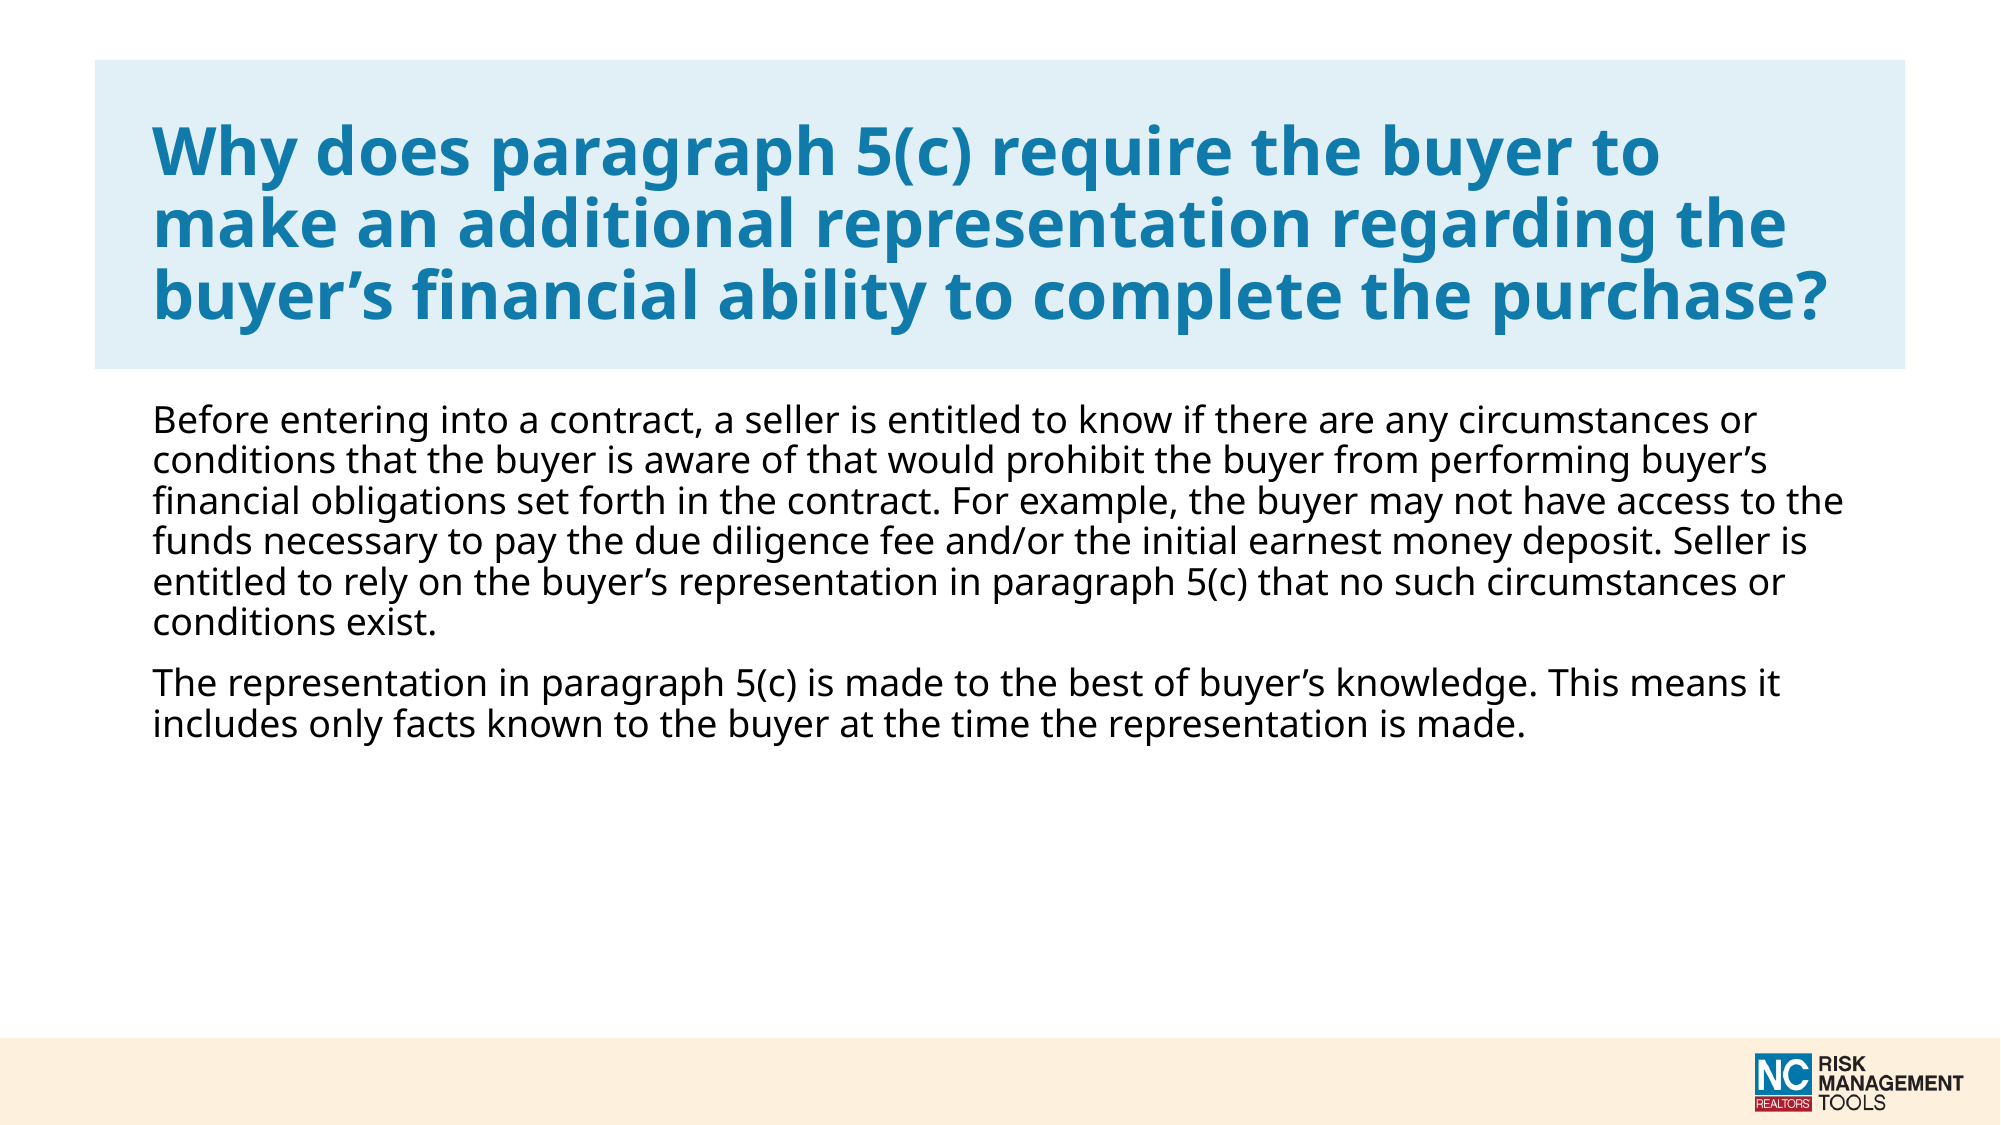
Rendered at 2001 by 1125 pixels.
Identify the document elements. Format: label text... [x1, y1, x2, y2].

title Why does paragraph 5(c) require the buyer to make an additional representation regarding the buyer’s financial ability to complete the purchase? [137, 70, 1863, 382]
picture [1712, 1015, 2000, 1125]
text_box Before entering into a contract, a seller is entitled to know if there are any circumstances or conditions that the buyer is aware of that would prohibit the buyer from performing buyer’s financial obligations set forth in the contract. For example, the buyer may not have access to the funds necessary to pay the due diligence fee and/or the initial earnest money deposit. Seller is entitled to rely on the buyer’s representation in paragraph 5(c) that no such circumstances or conditions exist. The representation in paragraph 5(c) is made to the best of buyer’s knowledge. This means it includes only facts known to the buyer at the time the representation is made. [137, 393, 1863, 1014]
text_box [94, 59, 1906, 370]
text_box [0, 1037, 1712, 1125]
